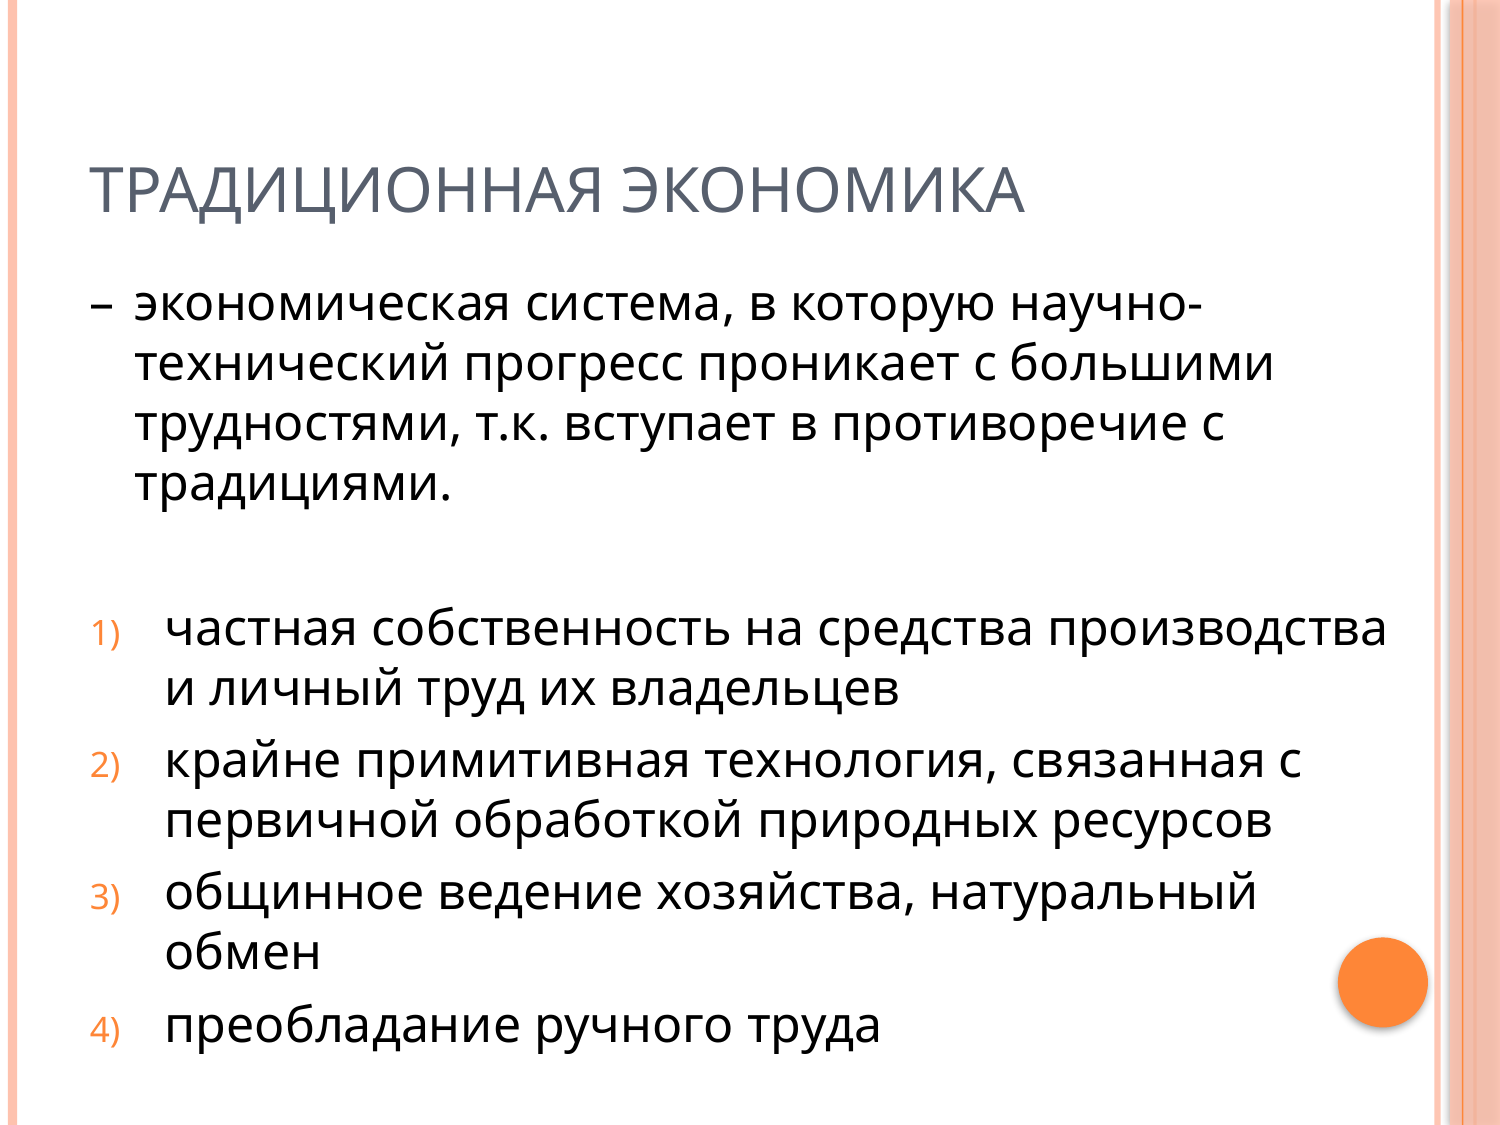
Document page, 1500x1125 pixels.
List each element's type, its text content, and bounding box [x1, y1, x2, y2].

list – экономическая система, в которую научно-технический прогресс проникает с большими трудностями, т.к. вступает в противоречие с традициями. частная собственность на средства производства и личный труд их владельцев крайне примитивная технология, связанная с первичной обработкой природных ресурсов общинное ведение хозяйства, натуральный обмен преобладание ручного труда [75, 262, 1407, 1062]
title Традиционная экономика [75, 45, 1300, 233]
